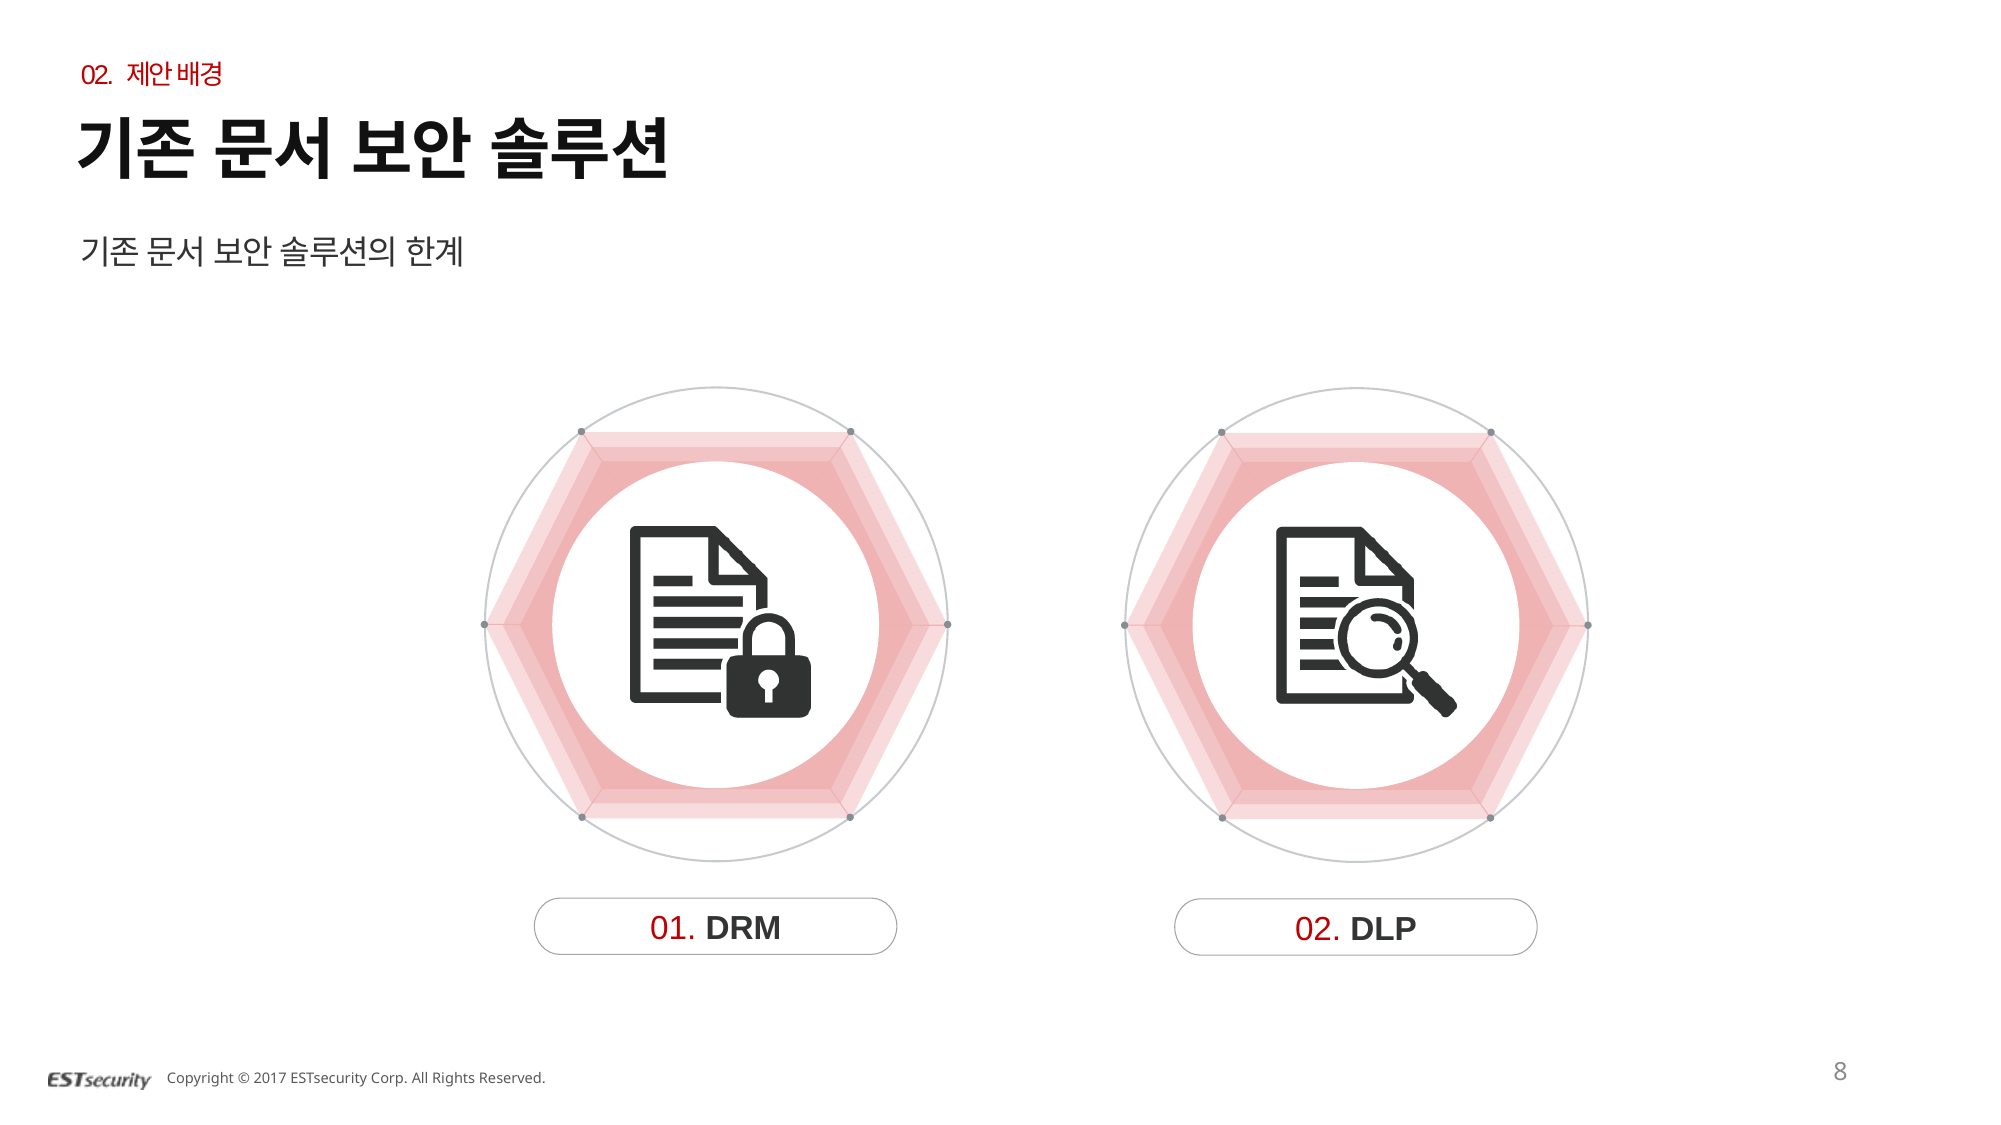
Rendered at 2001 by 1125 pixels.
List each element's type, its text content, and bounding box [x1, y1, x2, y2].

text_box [48, 1063, 672, 1113]
text_box 기존 문서 보안 솔루션 [60, 108, 1339, 226]
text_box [480, 387, 1592, 956]
text_box 기존 문서 보안 솔루션의 한계 [64, 228, 1633, 300]
slide_number 8 [1412, 1042, 1863, 1103]
text_box 02. 제안 배경 [65, 53, 345, 108]
